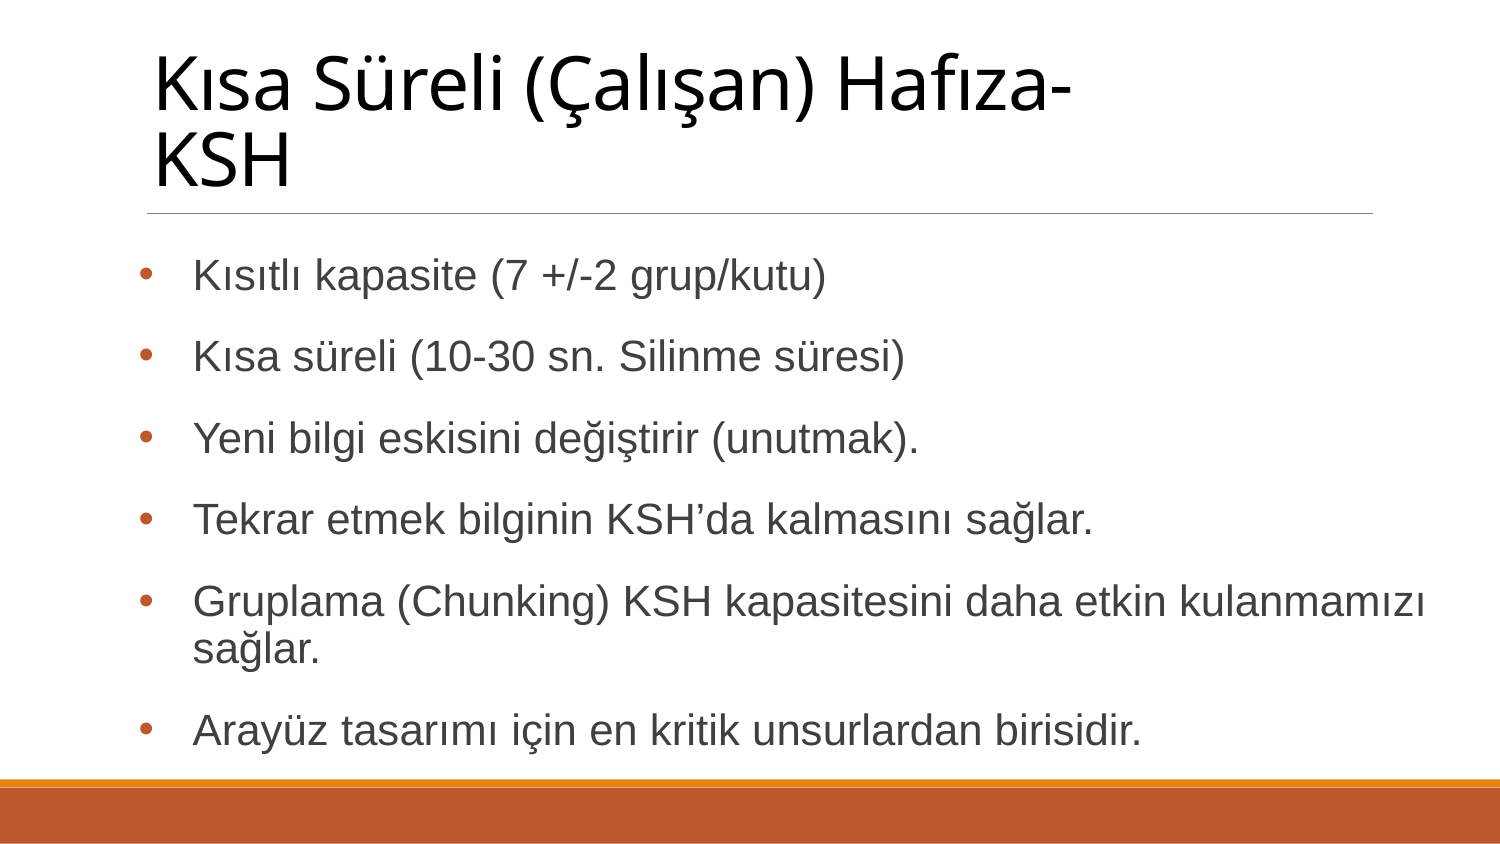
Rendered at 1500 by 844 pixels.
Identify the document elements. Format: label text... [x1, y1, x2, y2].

title Kısa Süreli (Çalışan) Hafıza-KSH [137, 96, 1188, 210]
list Kısıtlı kapasite (7 +/-2 grup/kutu) Kısa süreli (10-30 sn. Silinme süresi) Yeni bilgi eskisini değiştirir (unutmak). Tekrar etmek bilginin KSH’da kalmasını sağlar. Gruplama (Chunking) KSH kapasitesini daha etkin kulanmamızı sağlar. Arayüz tasarımı için en kritik unsurlardan birisidir. [138, 246, 1500, 844]
